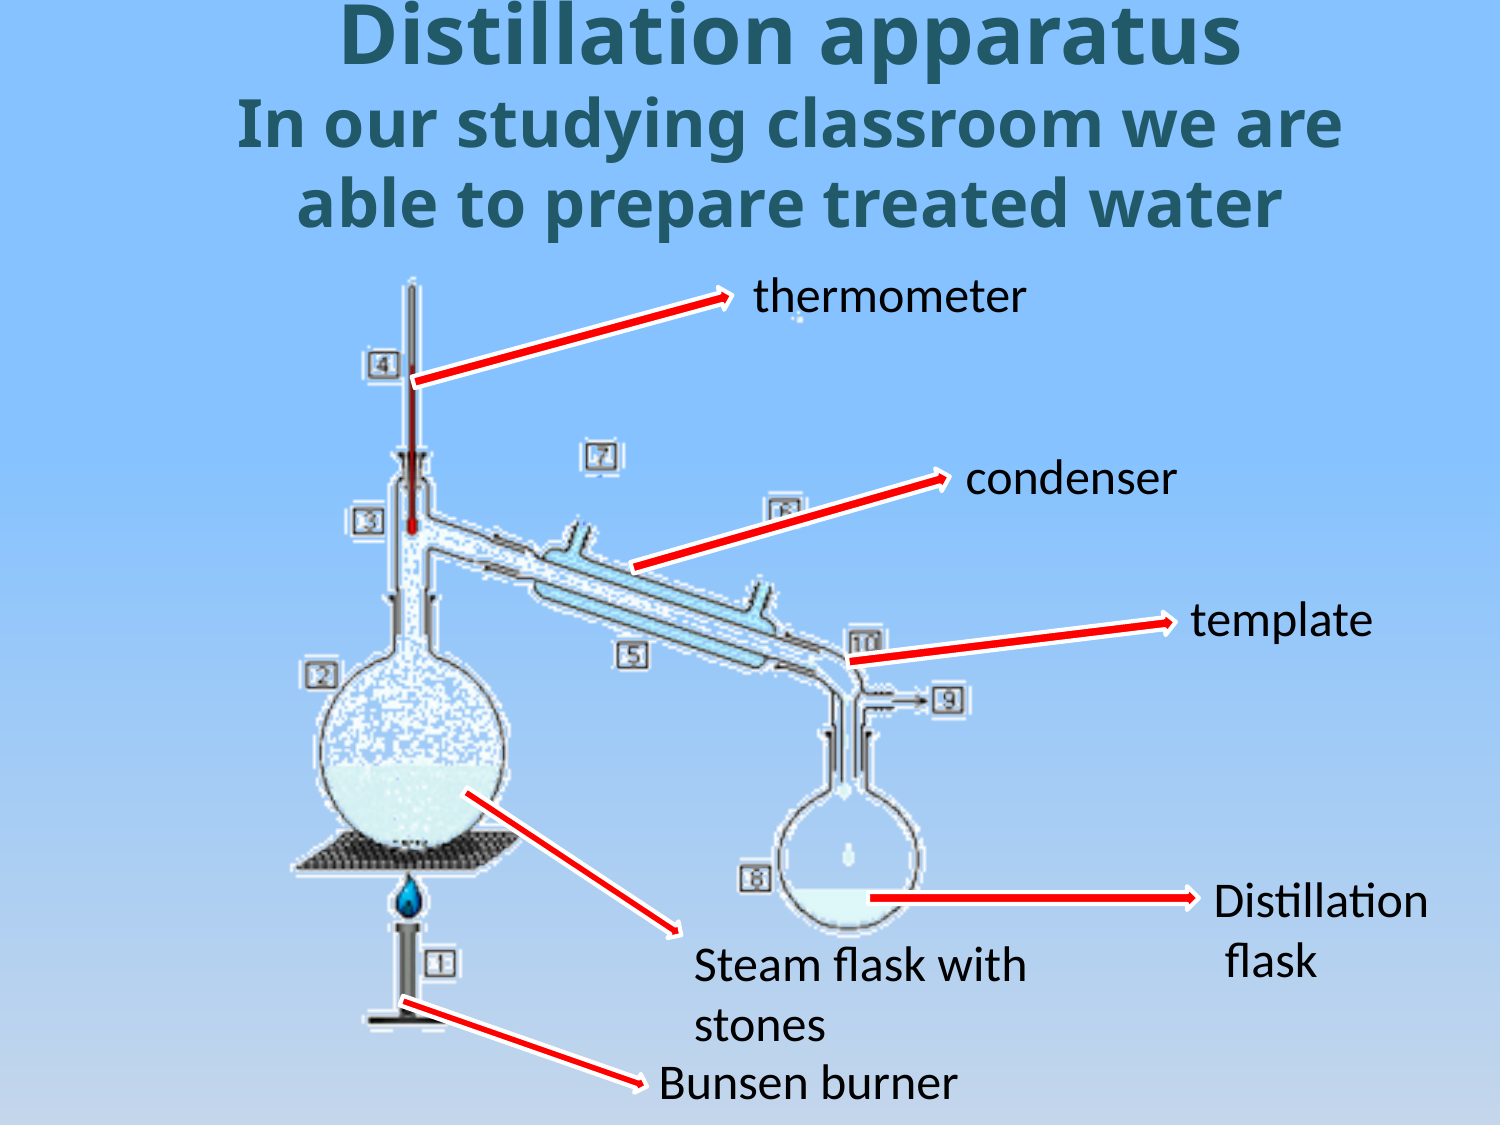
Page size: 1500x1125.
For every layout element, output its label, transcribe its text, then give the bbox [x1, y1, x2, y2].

text_box thermometer [738, 255, 1164, 330]
text_box [621, 1085, 643, 1095]
title Distillation apparatus In our studying classroom we are able to prepare treated water [175, 17, 1406, 205]
text_box condenser [991, 437, 1376, 513]
picture [271, 271, 987, 1076]
text_box Distillation flask [1198, 860, 1500, 995]
text_box Bunsen burner [643, 1041, 1069, 1117]
text_box [991, 884, 1201, 912]
text_box template [1175, 579, 1500, 654]
text_box Steam flask with stones [991, 923, 1164, 1059]
text_box [991, 609, 1175, 653]
